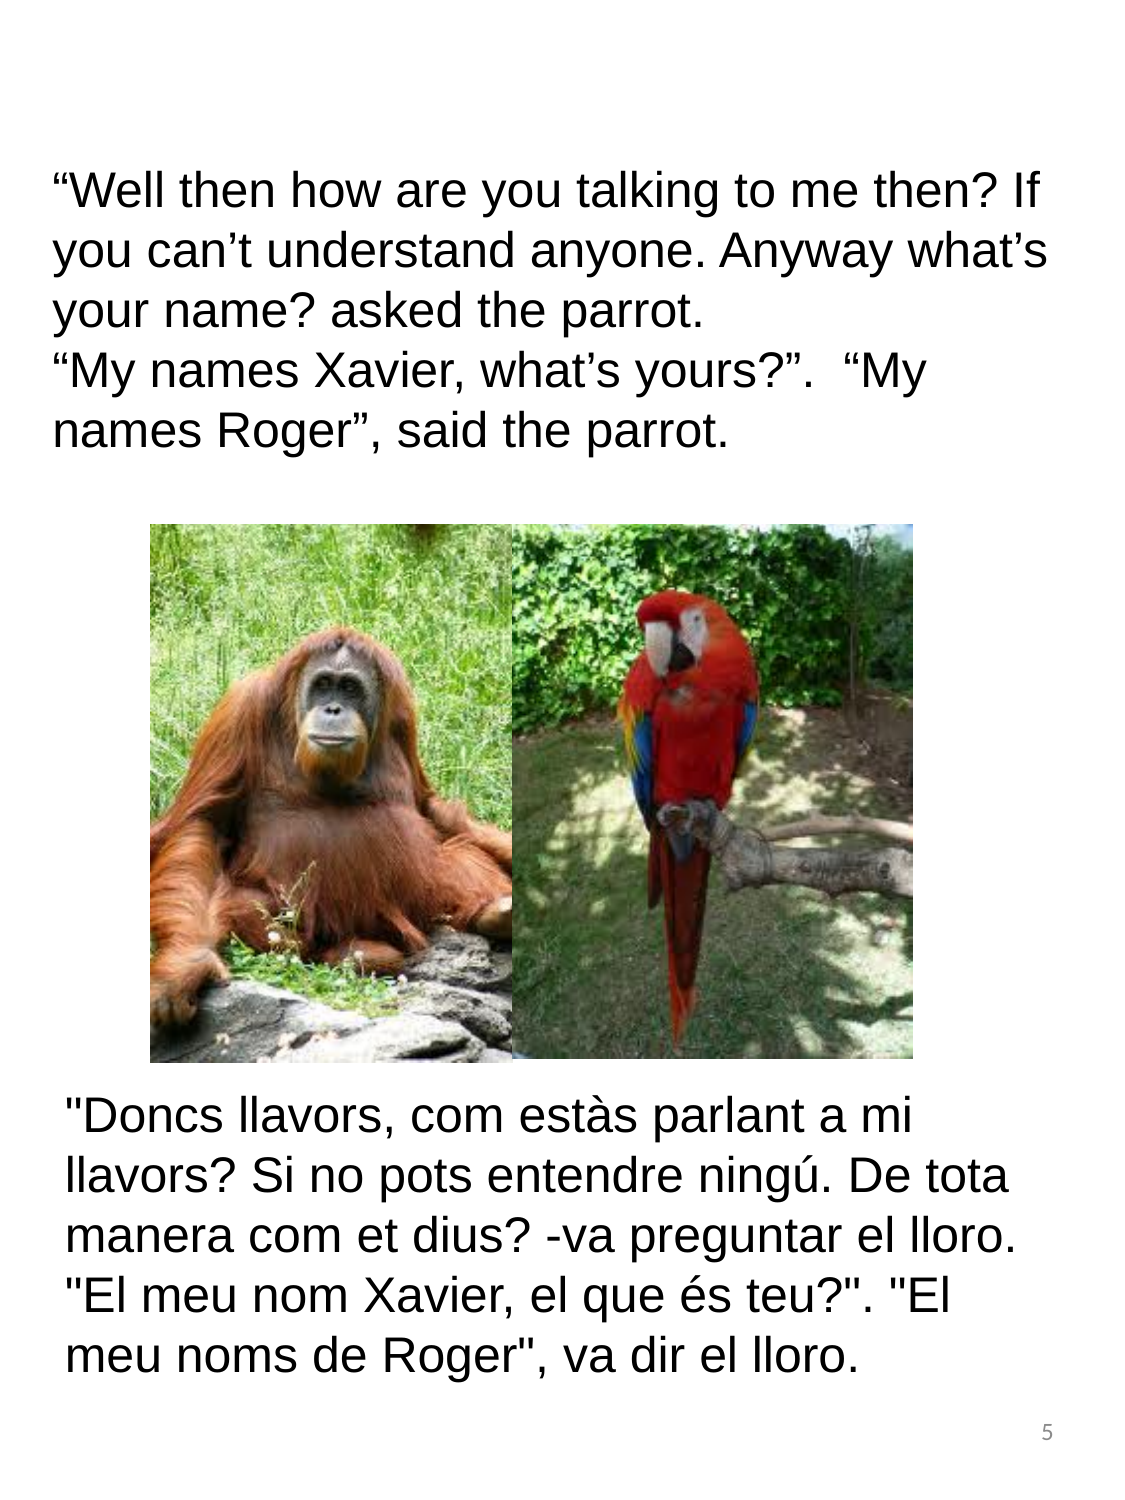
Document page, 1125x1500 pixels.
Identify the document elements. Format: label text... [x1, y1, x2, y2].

text_box “Well then how are you talking to me then? If you can’t understand anyone. Anyway what’s your name? asked the parrot. “My names Xavier, what’s yours?”. “My names Roger”, said the parrot. [37, 149, 1075, 465]
text_box "Doncs llavors, com estàs parlant a mi llavors? Si no pots entendre ningú. De tota manera com et dius? -va preguntar el lloro. "El meu nom Xavier, el que és teu?". "El meu noms de Roger", va dir el lloro. [49, 1074, 1066, 1390]
slide_number 5 [806, 1390, 1069, 1471]
picture [149, 524, 913, 1063]
